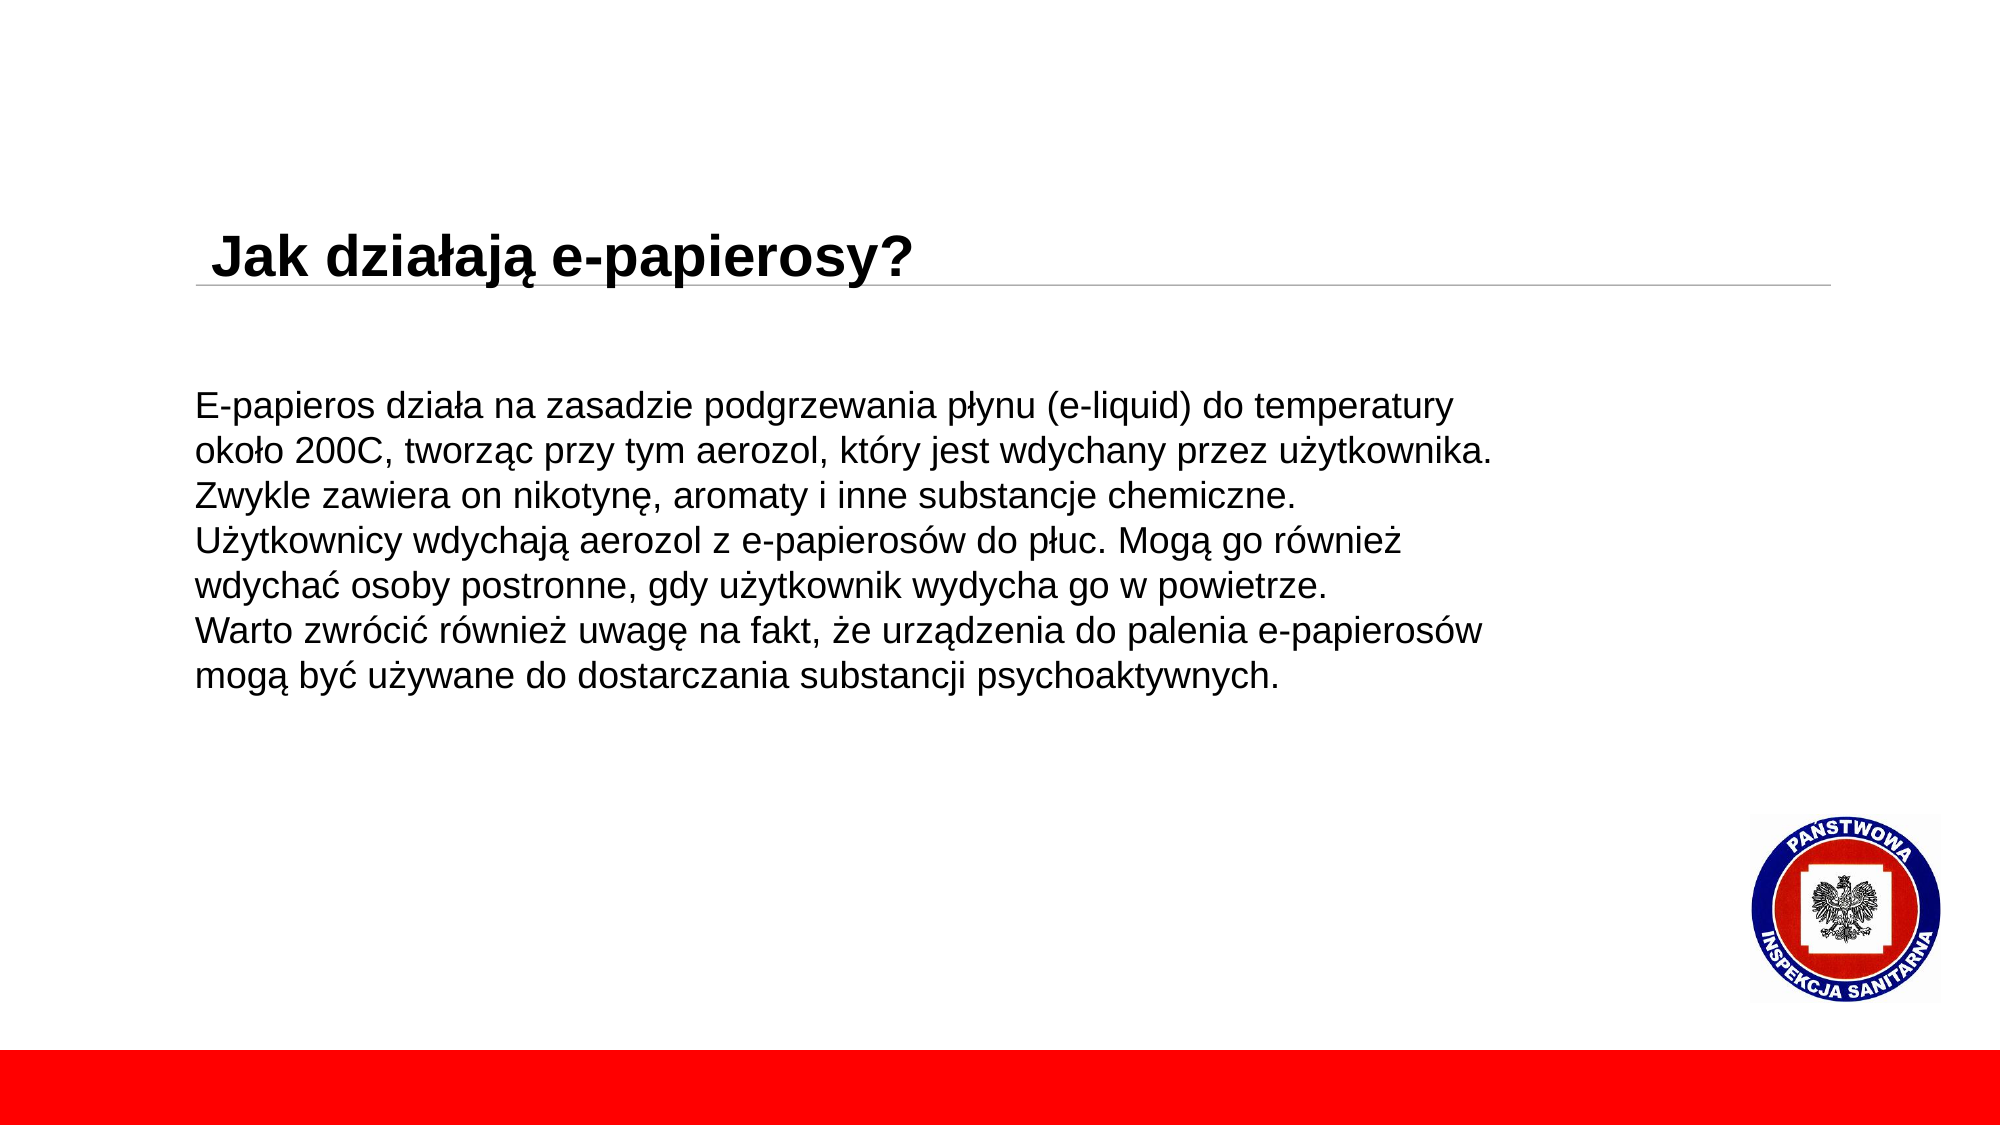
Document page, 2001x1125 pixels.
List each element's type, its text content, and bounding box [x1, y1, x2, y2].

picture [1750, 814, 1941, 1004]
text_box Jak działają e-papierosy? [196, 210, 1402, 279]
text_box [180, 40, 1830, 279]
text_box E-papieros działa na zasadzie podgrzewania płynu (e-liquid) do temperatury około 200C, tworząc przy tym aerozol, który jest wdychany przez użytkownika. Zwykle zawiera on nikotynę, aromaty i inne substancje chemiczne. Użytkownicy wdychają aerozol z e-papierosów do płuc. Mogą go również wdychać osoby postronne, gdy użytkownik wydycha go w powietrze. Warto zwrócić również uwagę na fakt, że urządzenia do palenia e-papierosów mogą być używane do dostarczania substancji psychoaktywnych. [179, 373, 1751, 906]
